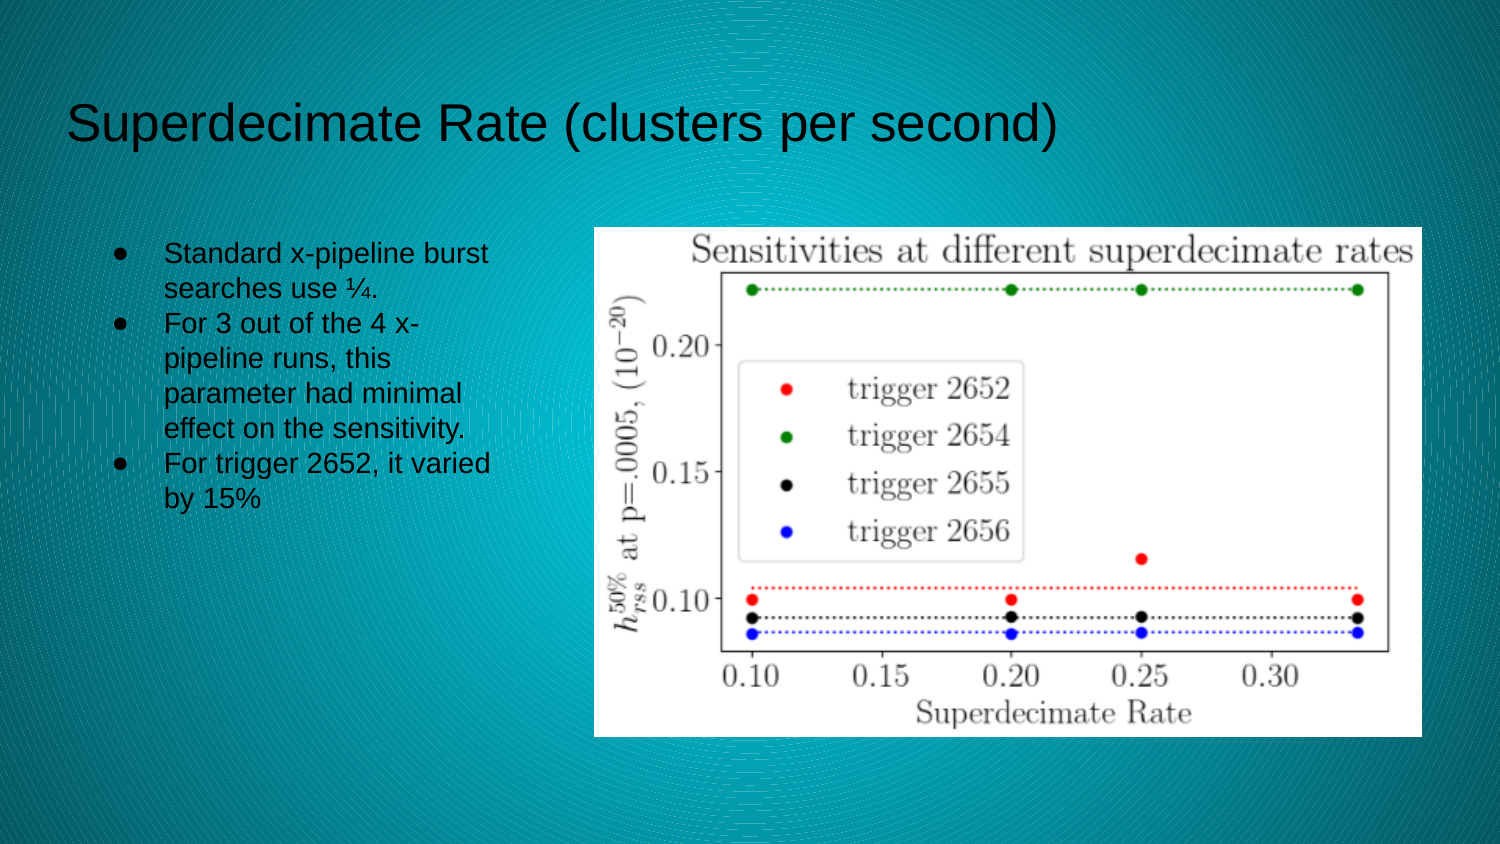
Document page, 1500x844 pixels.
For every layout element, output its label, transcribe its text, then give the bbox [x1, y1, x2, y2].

text_box Standard x-pipeline burst searches use ¼. For 3 out of the 4 x-pipeline runs, this parameter had minimal effect on the sensitivity. For trigger 2652, it varied by 15% [73, 219, 527, 530]
title Superdecimate Rate (clusters per second) [51, 72, 1449, 167]
picture [594, 227, 1422, 737]
